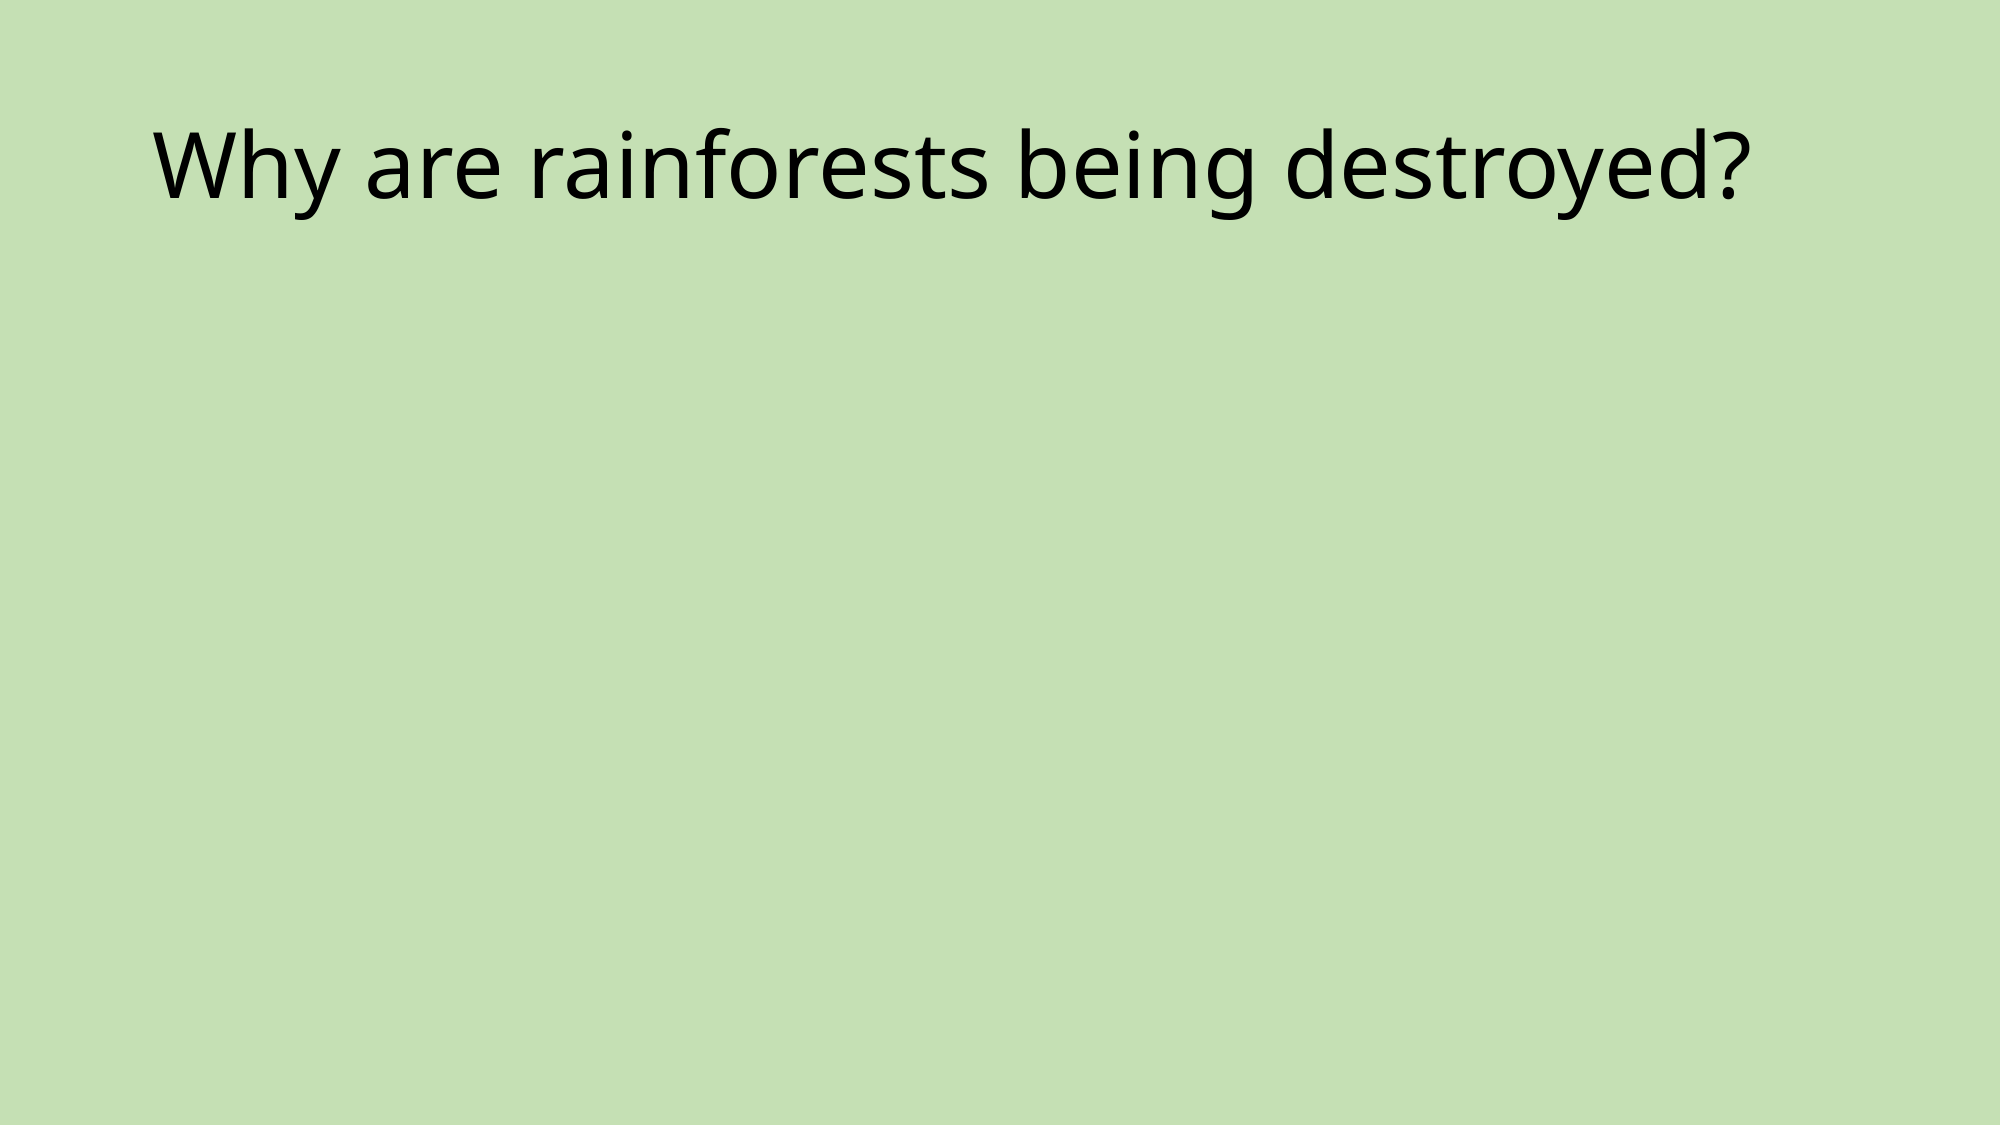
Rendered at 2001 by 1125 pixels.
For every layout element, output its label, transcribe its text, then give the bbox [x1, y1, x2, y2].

title Why are rainforests being destroyed? [137, 59, 1863, 278]
